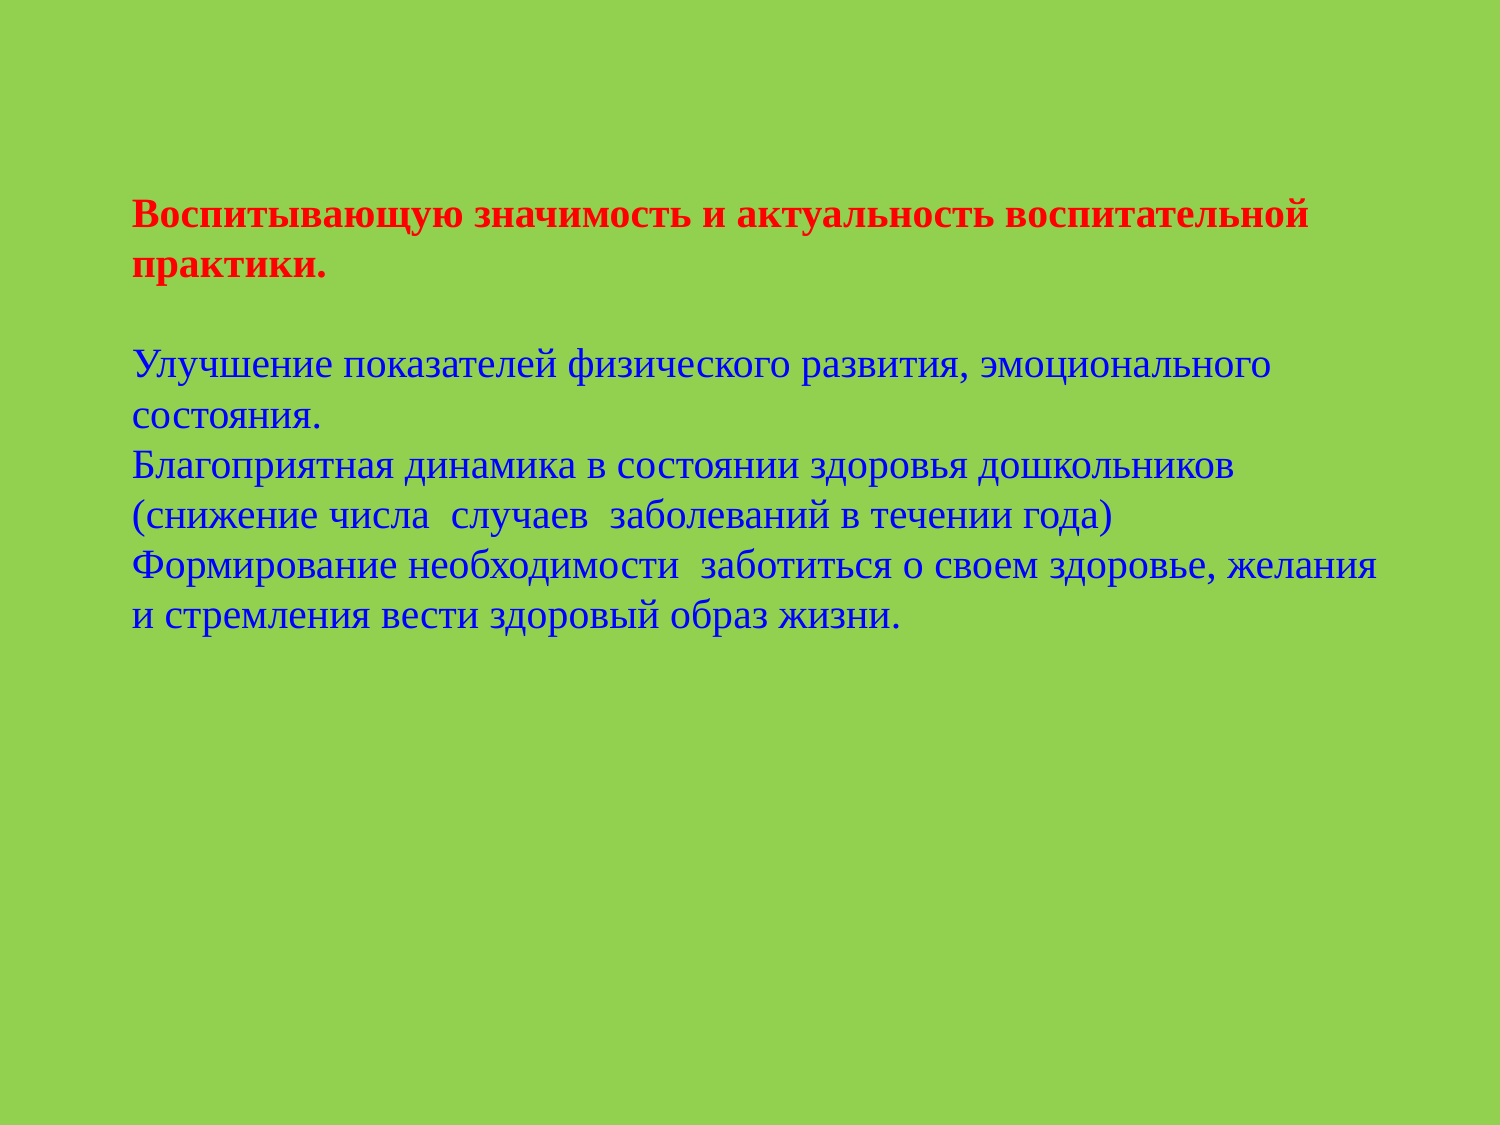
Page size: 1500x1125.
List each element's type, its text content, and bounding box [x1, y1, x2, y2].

text_box Воспитывающую значимость и актуальность воспитательной практики. Улучшение показателей физического развития, эмоционального состояния. Благоприятная динамика в состоянии здоровья дошкольников (снижение числа случаев заболеваний в течении года) Формирование необходимости заботиться о своем здоровье, желания и стремления вести здоровый образ жизни. [117, 128, 1407, 1125]
